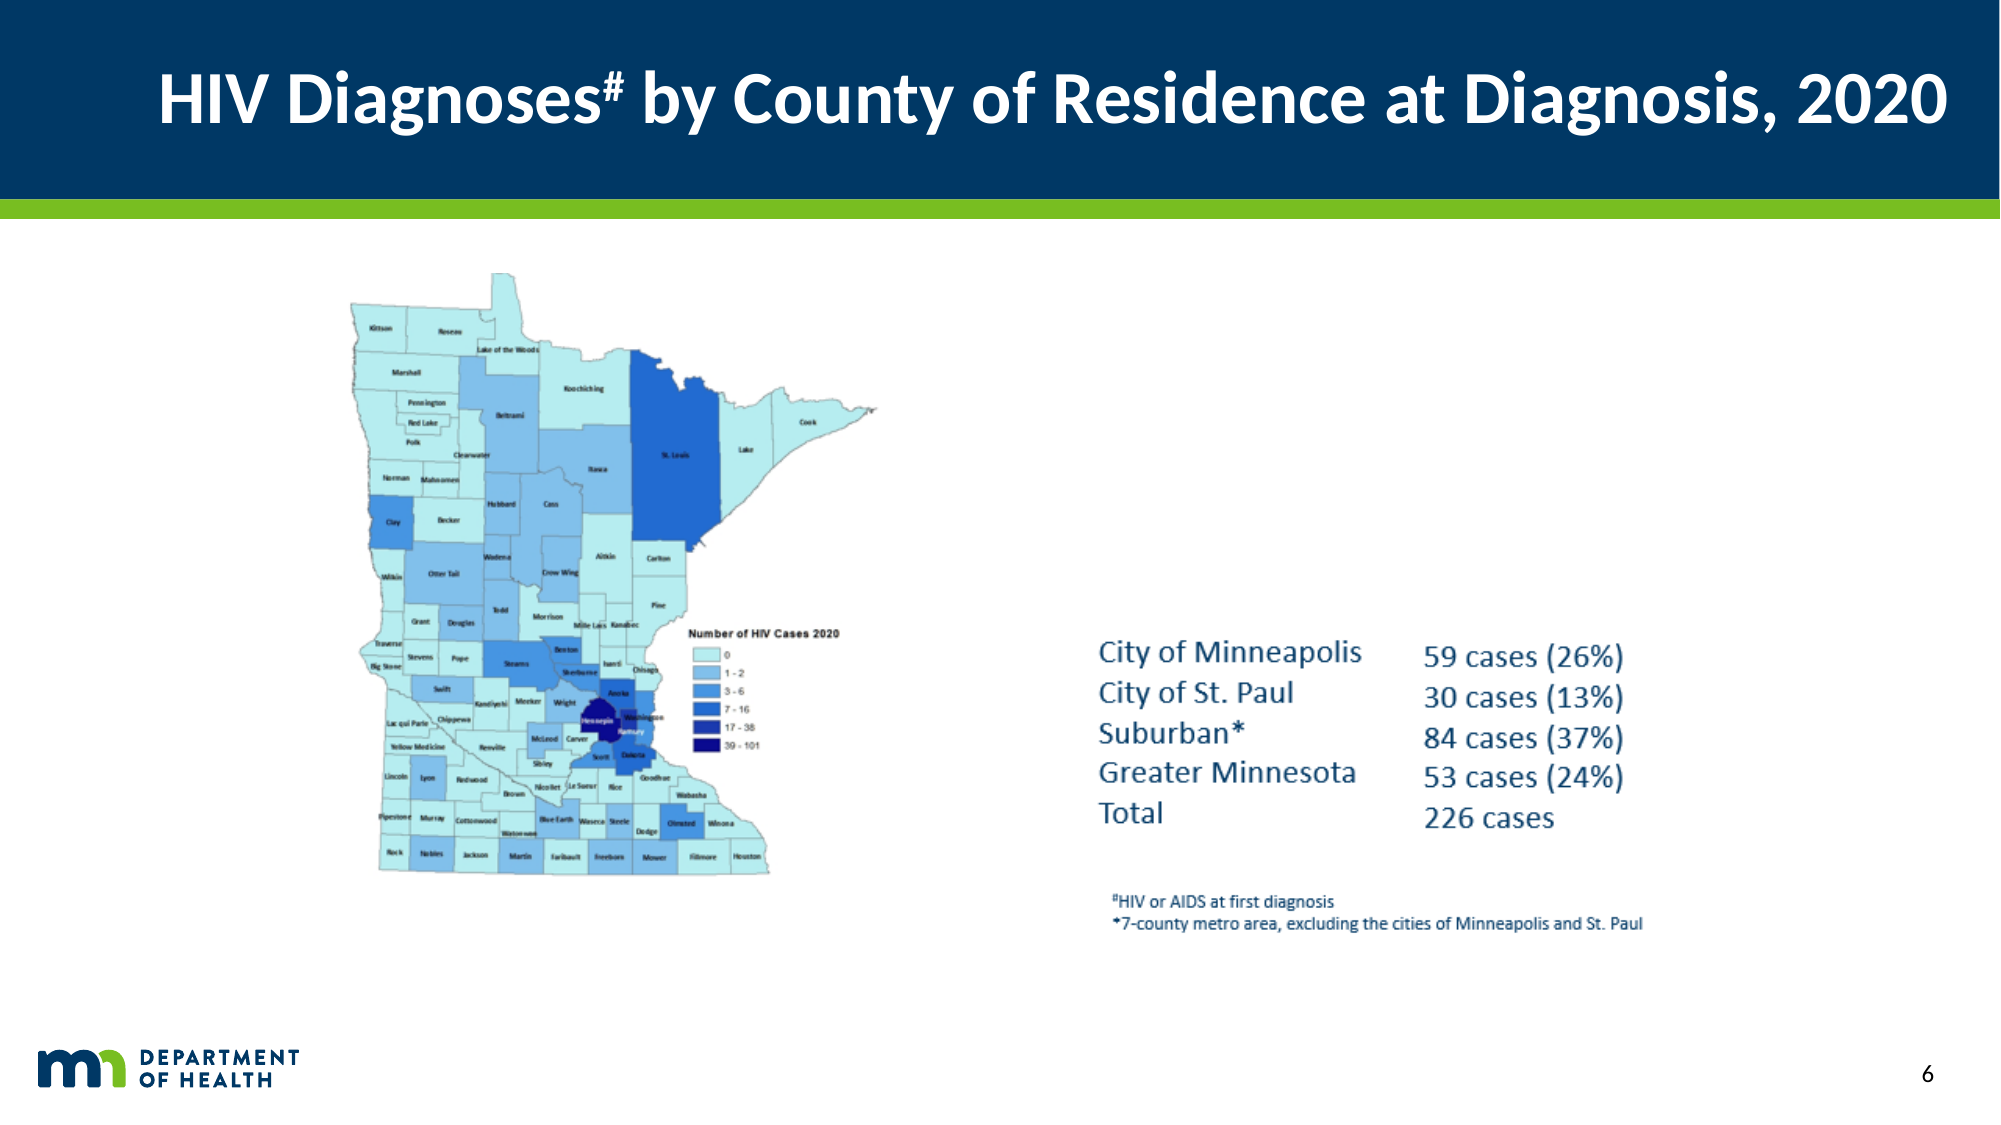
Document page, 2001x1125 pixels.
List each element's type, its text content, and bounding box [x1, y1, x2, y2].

slide_number 6 [1709, 1042, 1950, 1103]
title HIV Diagnoses# by County of Residence at Diagnosis, 2020 [137, 0, 1950, 200]
picture [295, 273, 1705, 969]
